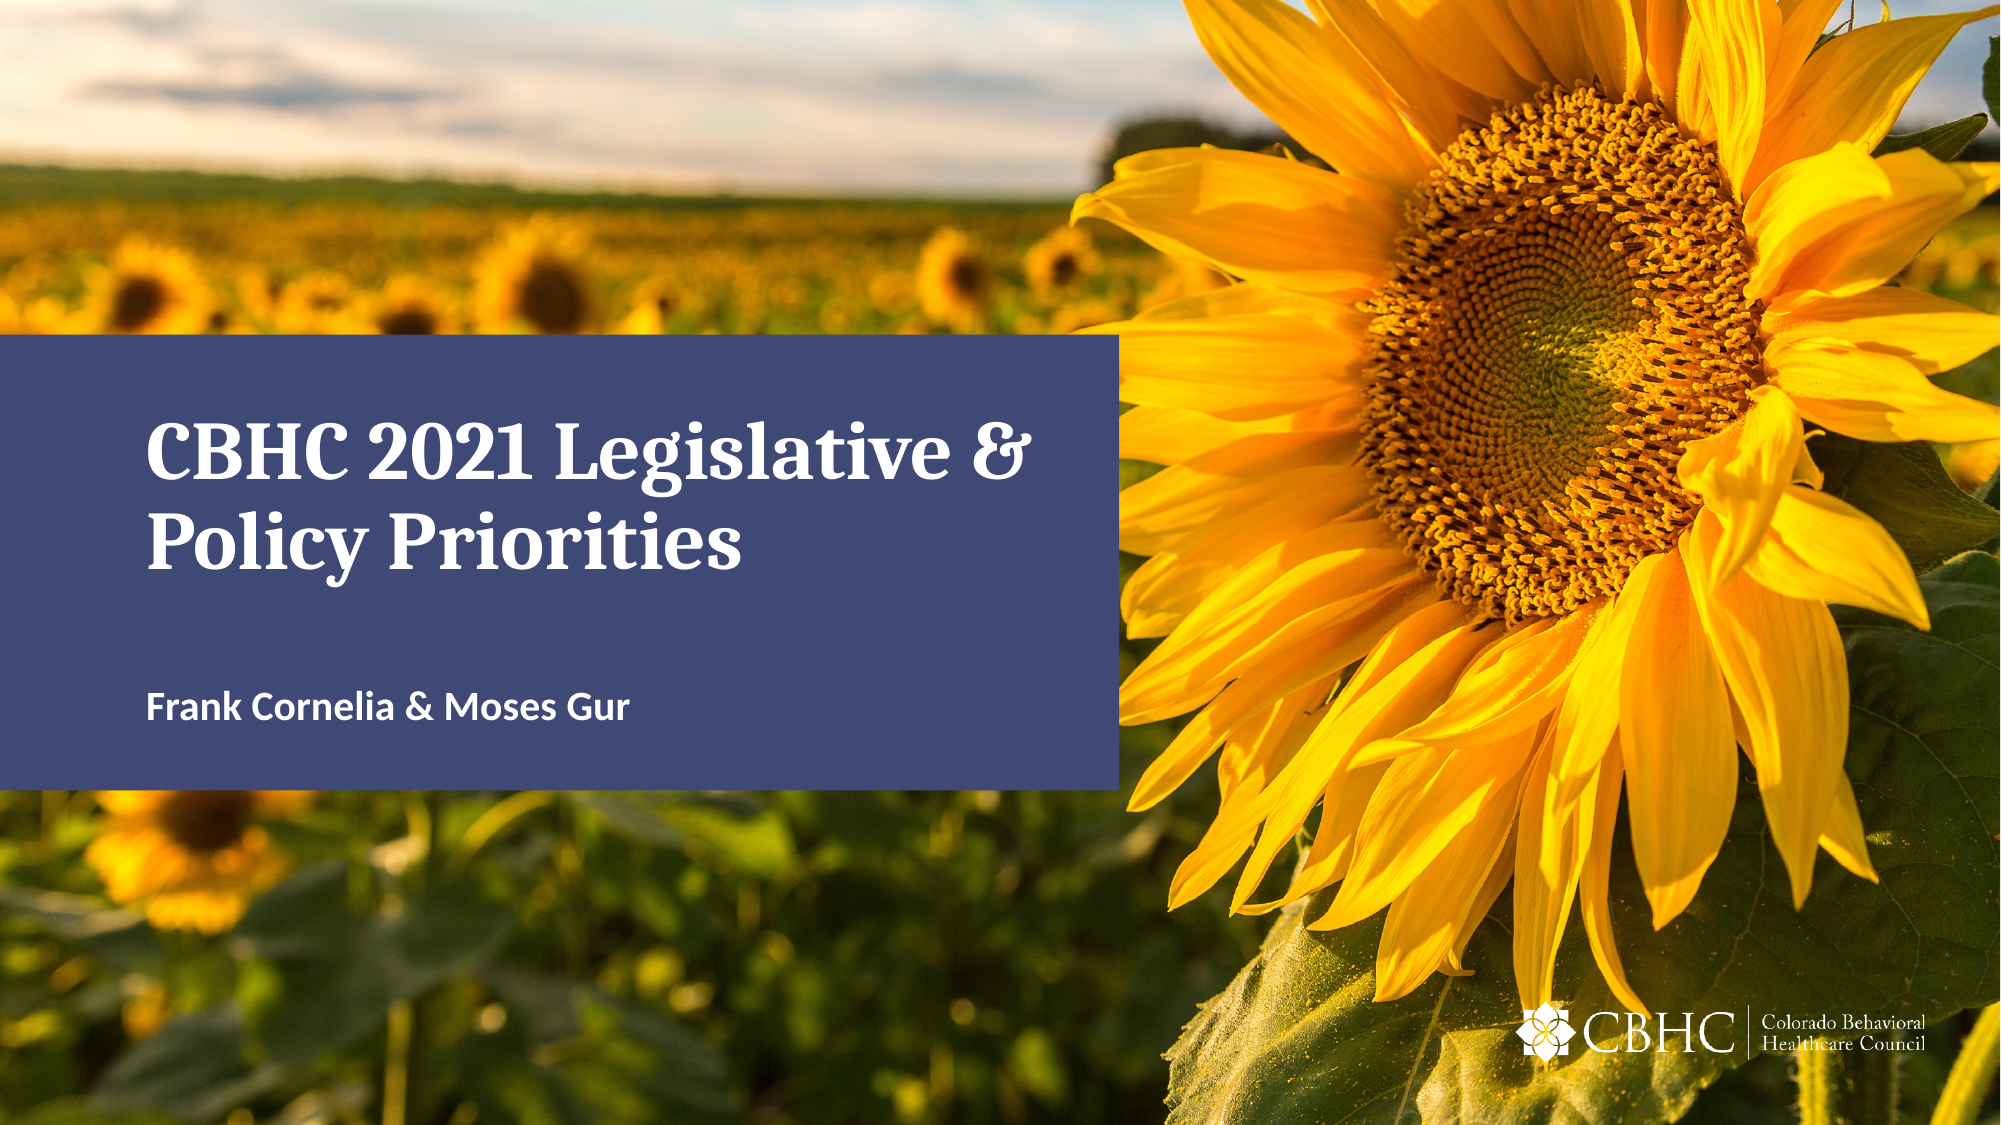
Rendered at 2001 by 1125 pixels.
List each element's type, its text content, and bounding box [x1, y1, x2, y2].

list Frank Cornelia & Moses Gur [146, 675, 1120, 742]
title CBHC 2021 Legislative & Policy Priorities [143, 366, 1069, 630]
picture [0, 0, 2001, 1125]
